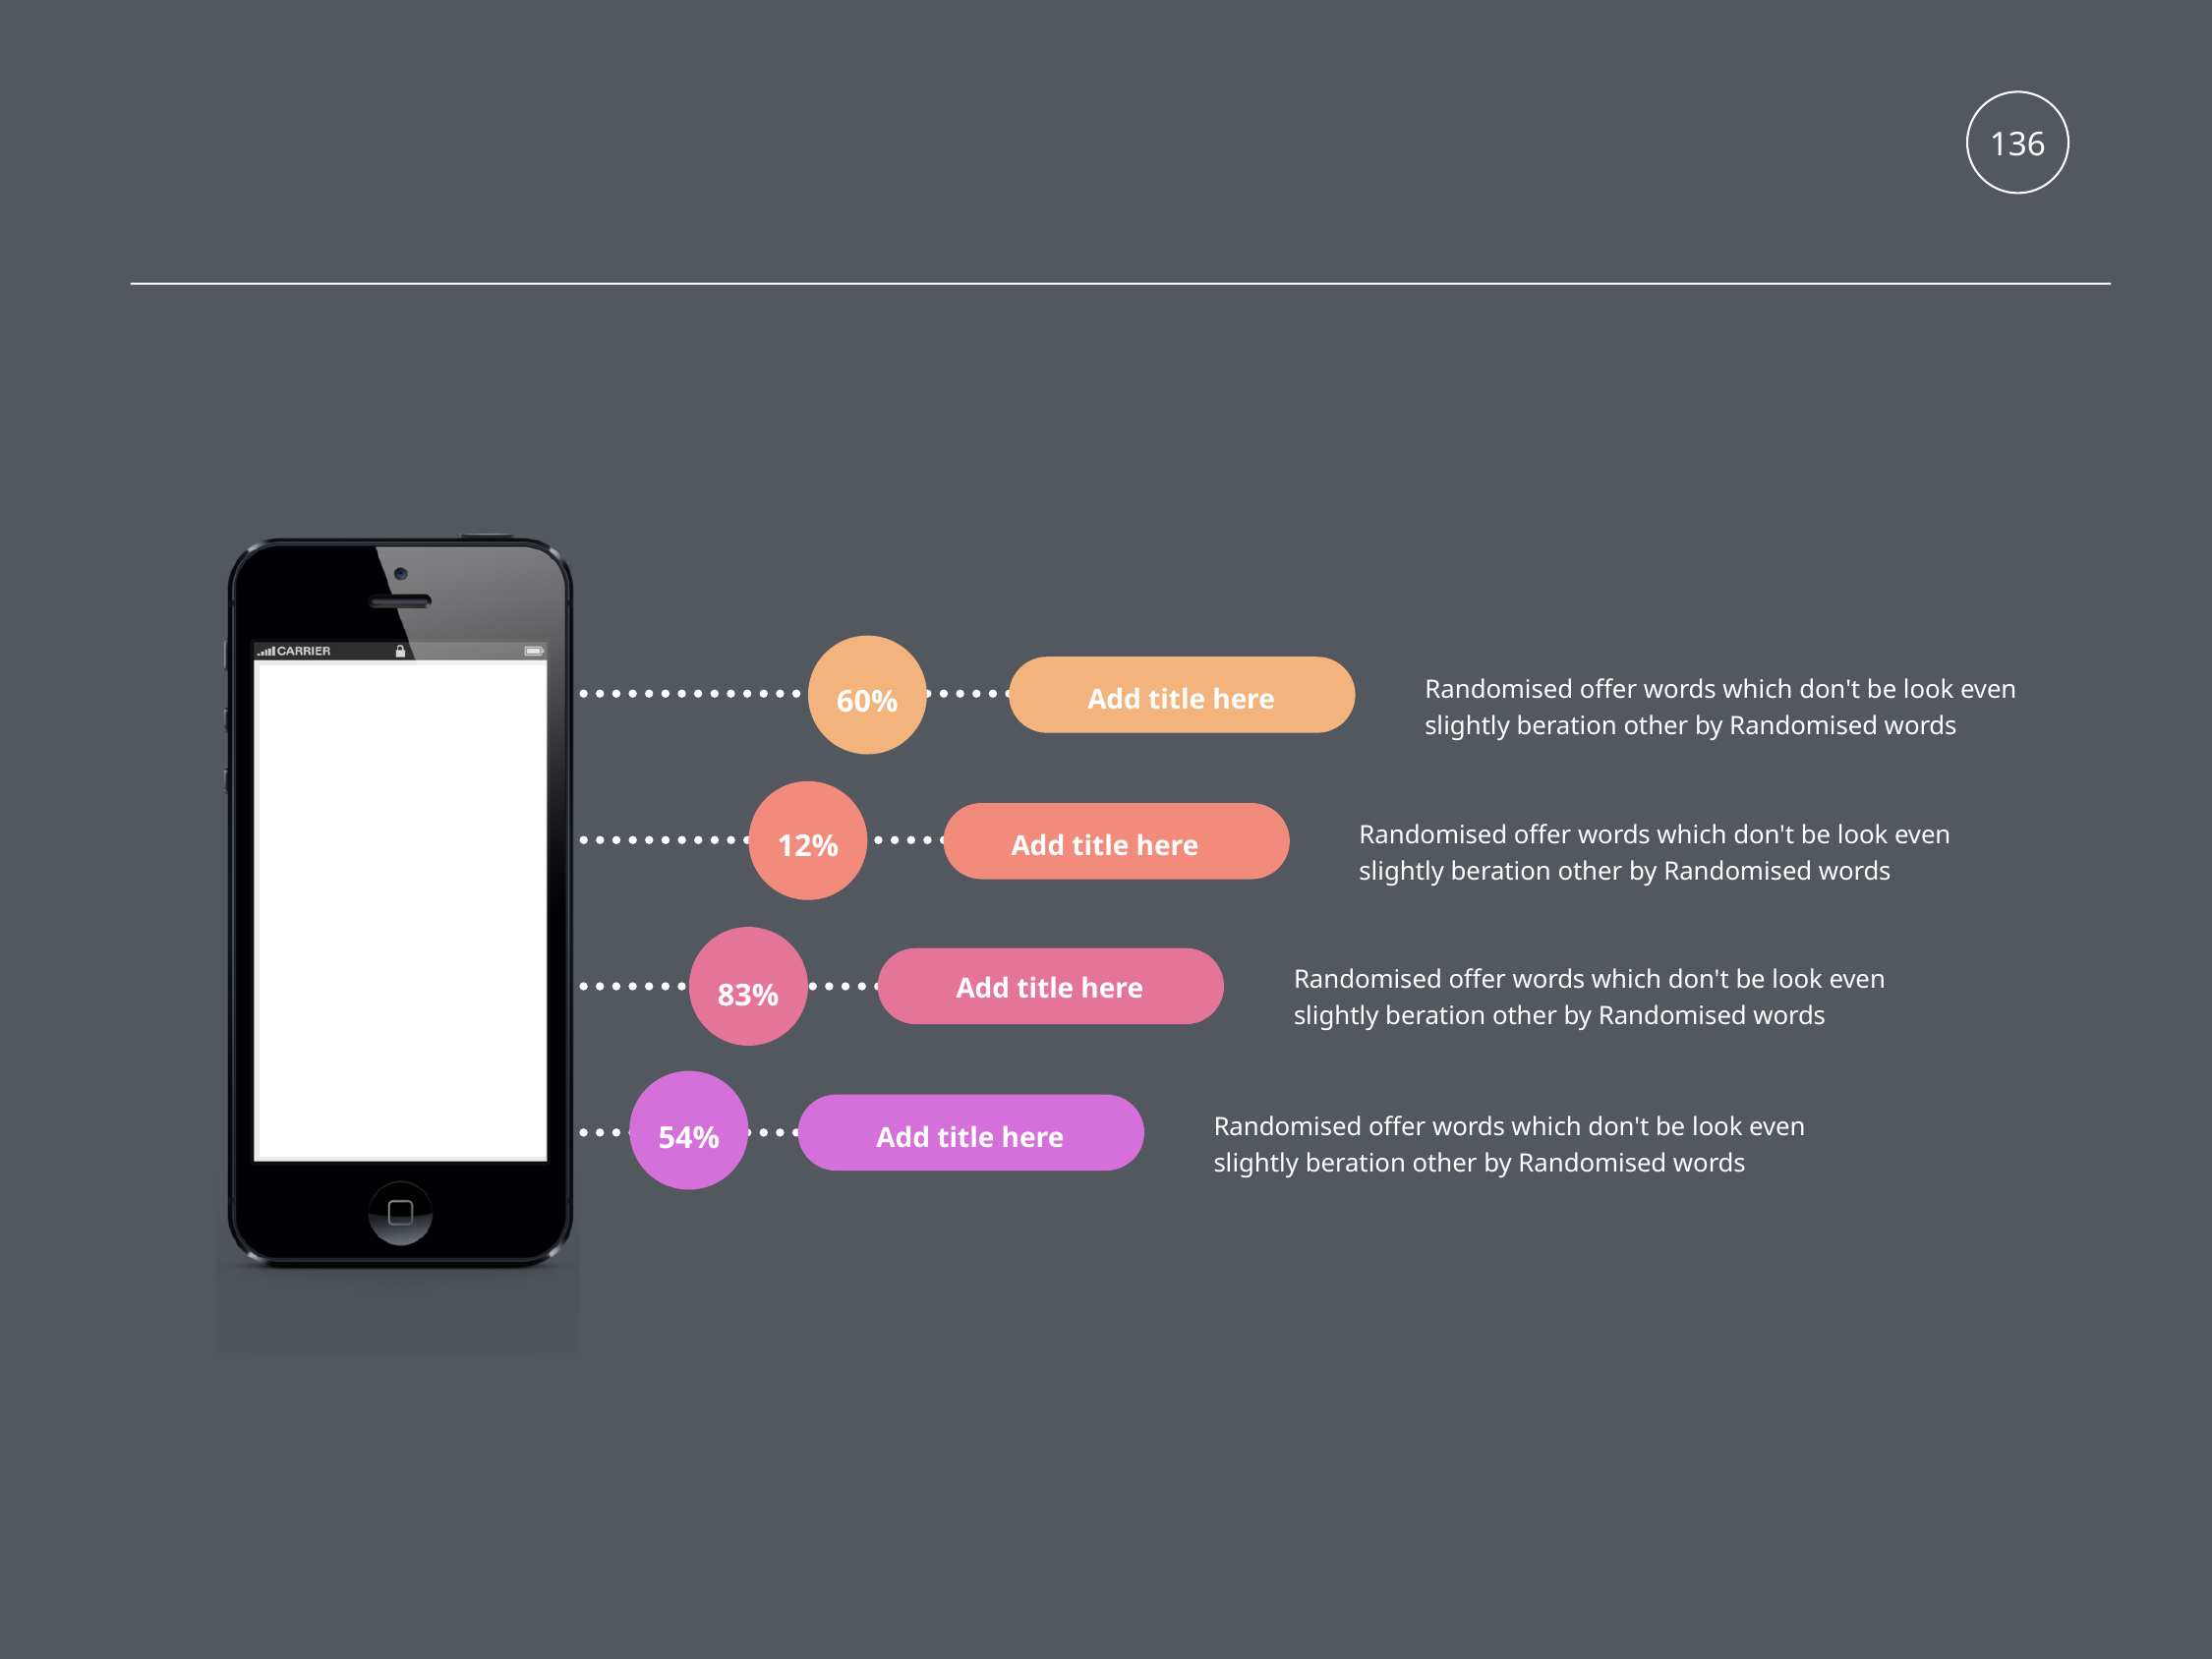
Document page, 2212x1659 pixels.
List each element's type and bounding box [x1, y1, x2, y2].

text_box [796, 1094, 1145, 1172]
text_box [1009, 657, 1356, 733]
text_box [1294, 950, 1951, 1036]
text_box [943, 803, 1290, 880]
text_box [877, 947, 1225, 1025]
text_box [806, 635, 927, 755]
picture [216, 520, 580, 1357]
text_box [687, 927, 808, 1046]
slide_number [1965, 86, 2070, 196]
text_box [628, 1070, 749, 1190]
text_box [1425, 659, 2065, 746]
text_box [1213, 1098, 1853, 1183]
text_box [747, 780, 868, 900]
text_box [1359, 806, 1999, 891]
